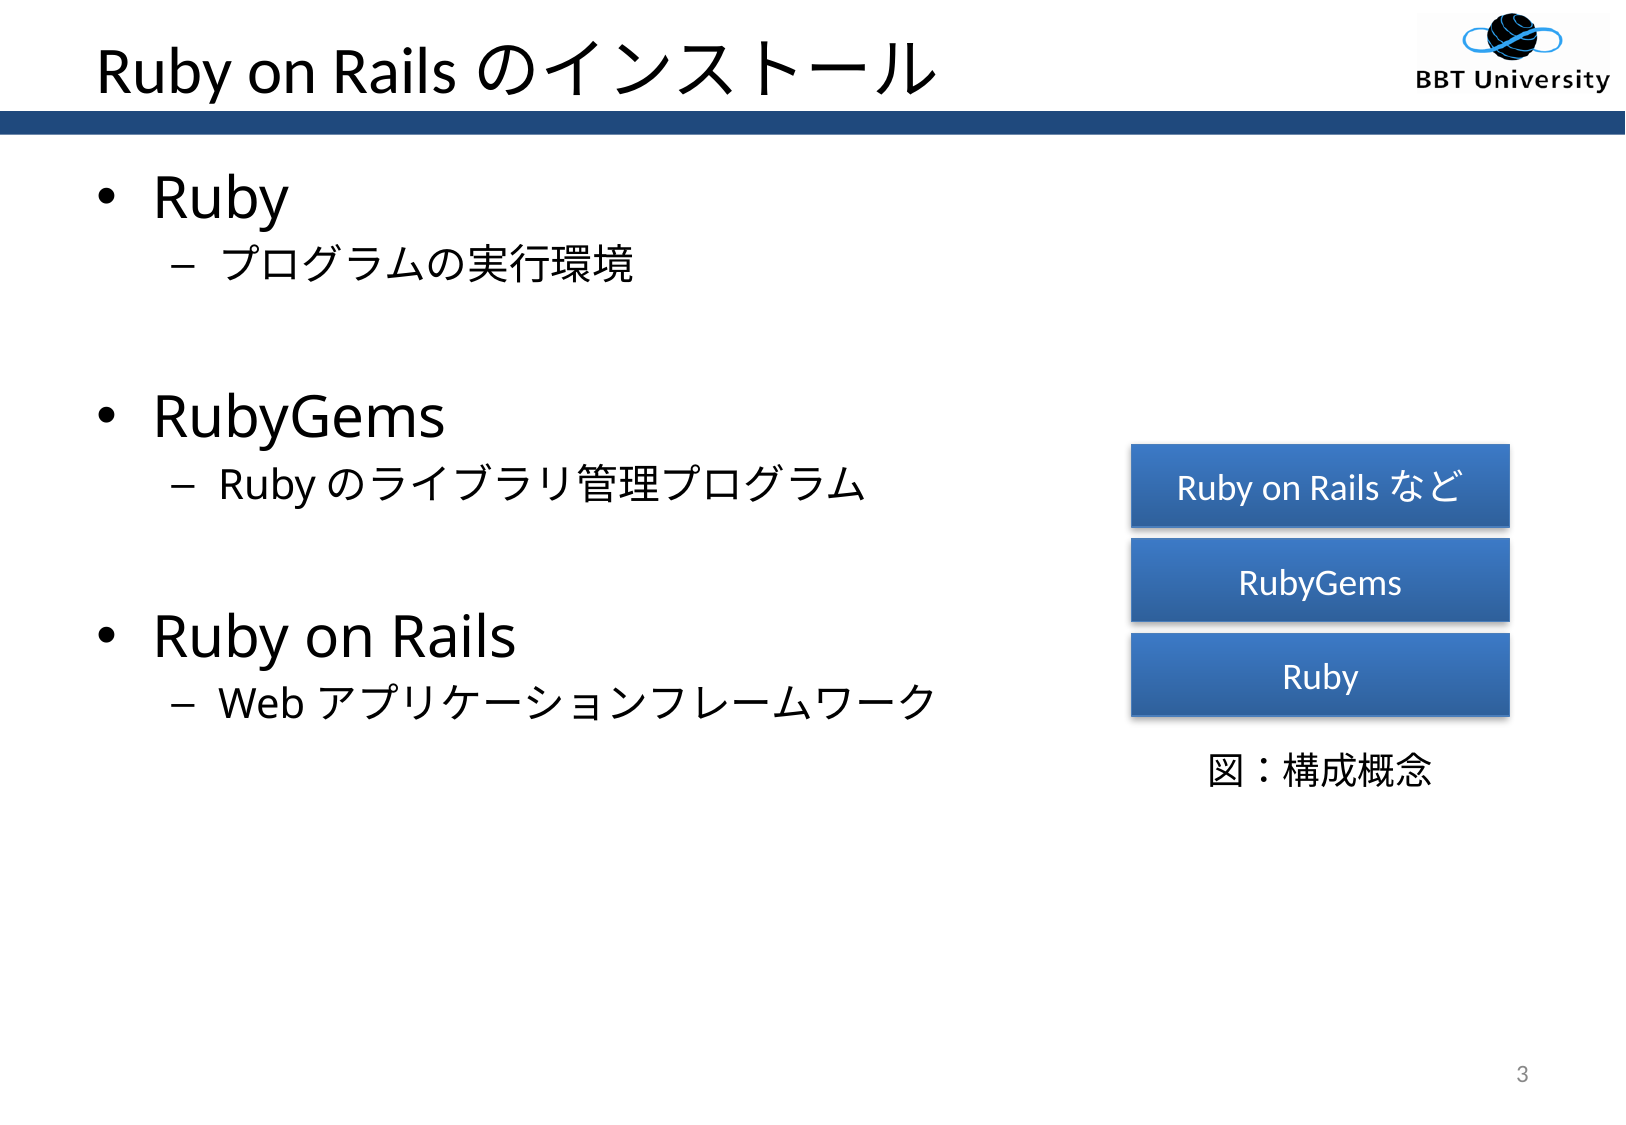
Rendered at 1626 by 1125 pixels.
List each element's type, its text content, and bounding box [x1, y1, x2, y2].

text_box 図：構成概念 [1131, 739, 1510, 800]
text_box Ruby [1131, 633, 1510, 717]
picture [1401, 0, 1625, 110]
text_box RubyGems [1131, 538, 1510, 622]
text_box Ruby on Railsなど [1131, 444, 1510, 528]
title Ruby on Railsのインストール [81, 24, 1544, 109]
list Ruby プログラムの実行環境 RubyGems Rubyのライブラリ管理プログラム Ruby on Rails Webアプリケーションフレームワーク [81, 152, 1544, 1005]
slide_number 3 [1164, 1042, 1544, 1103]
